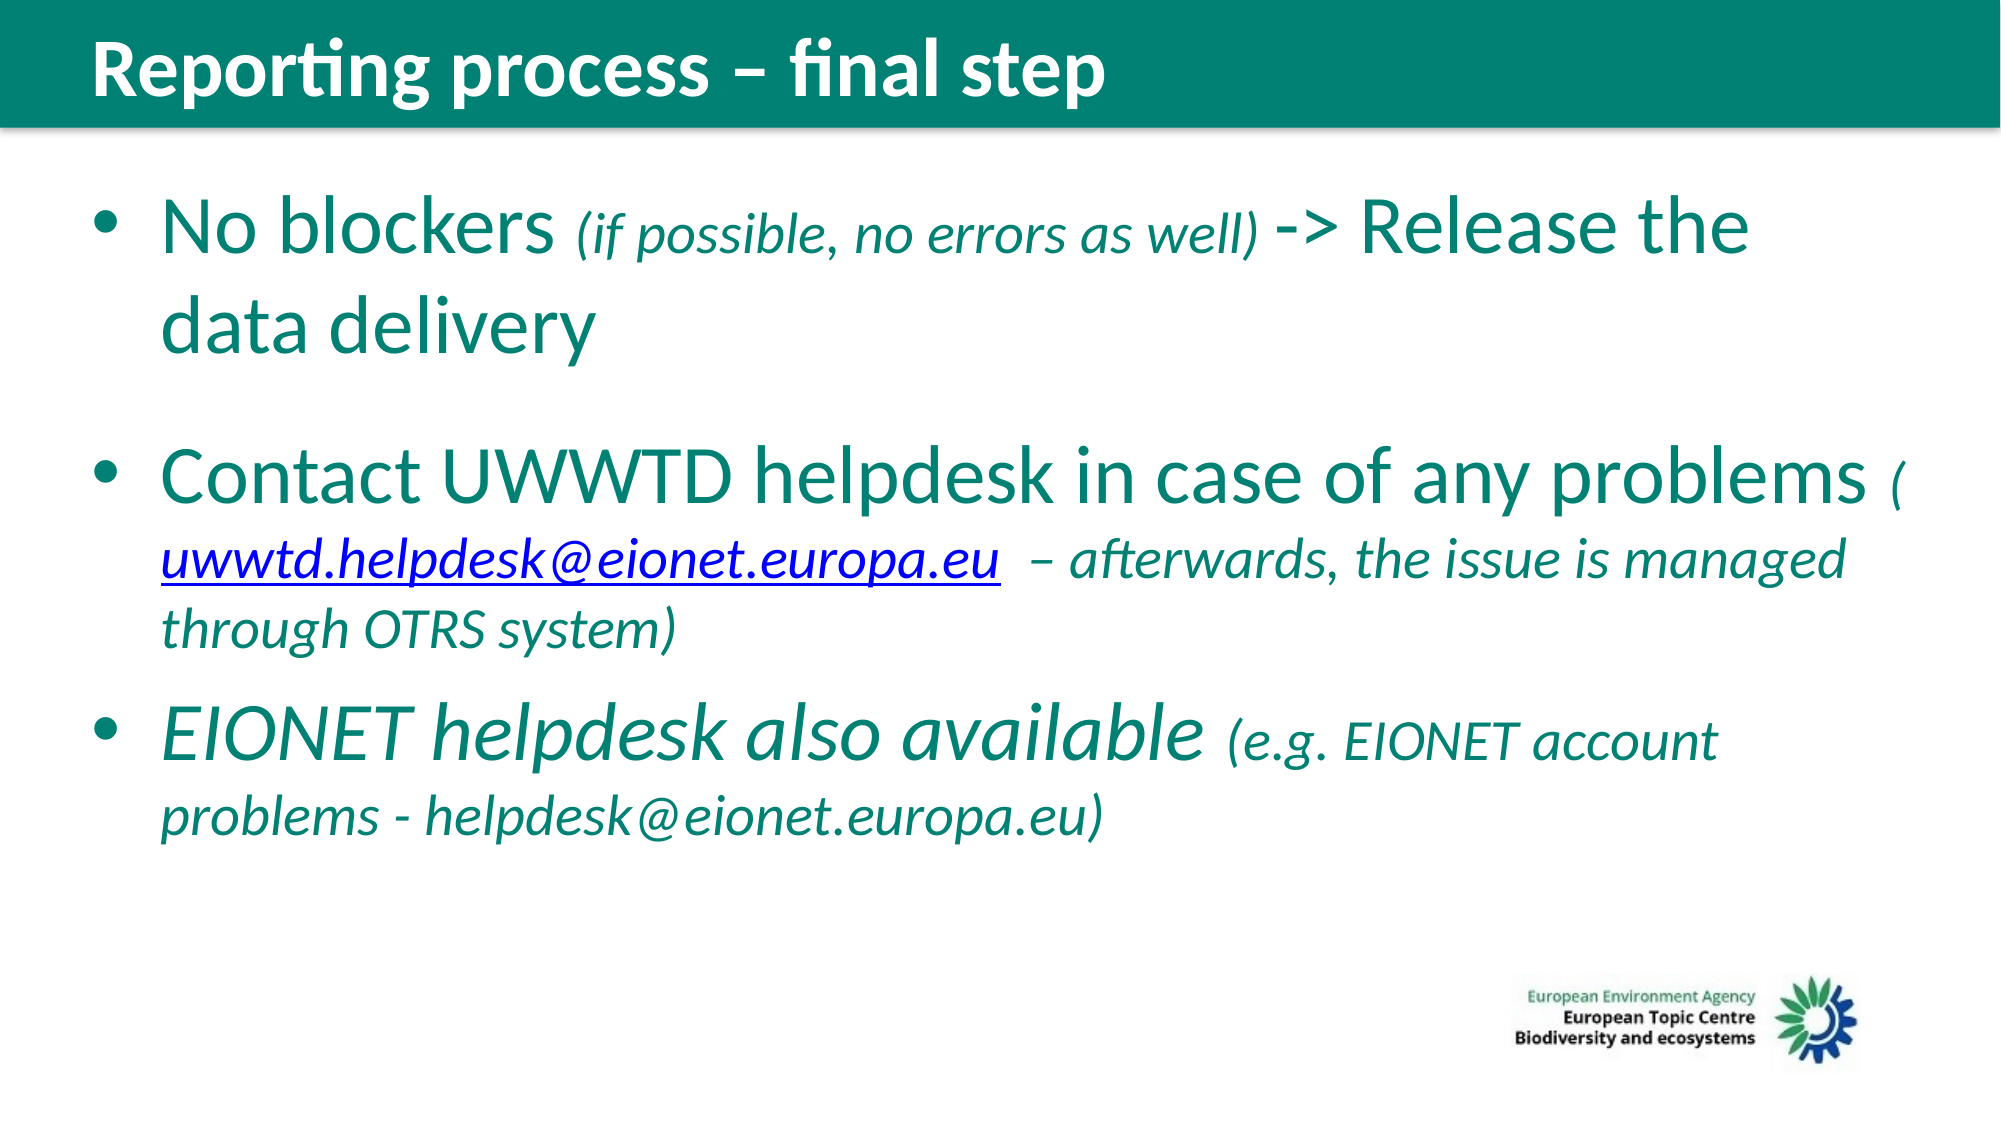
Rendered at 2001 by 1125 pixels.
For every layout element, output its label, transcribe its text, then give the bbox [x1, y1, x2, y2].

picture [1510, 973, 2000, 1125]
list Reporting process – final step [76, 5, 1922, 117]
list No blockers (if possible, no errors as well) -> Release the data delivery Contact UWWTD helpdesk in case of any problems (uwwtd.helpdesk@eionet.europa.eu – afterwards, the issue is managed through OTRS system) EIONET helpdesk also available (e.g. EIONET account problems - helpdesk@eionet.europa.eu) [76, 163, 1922, 1064]
